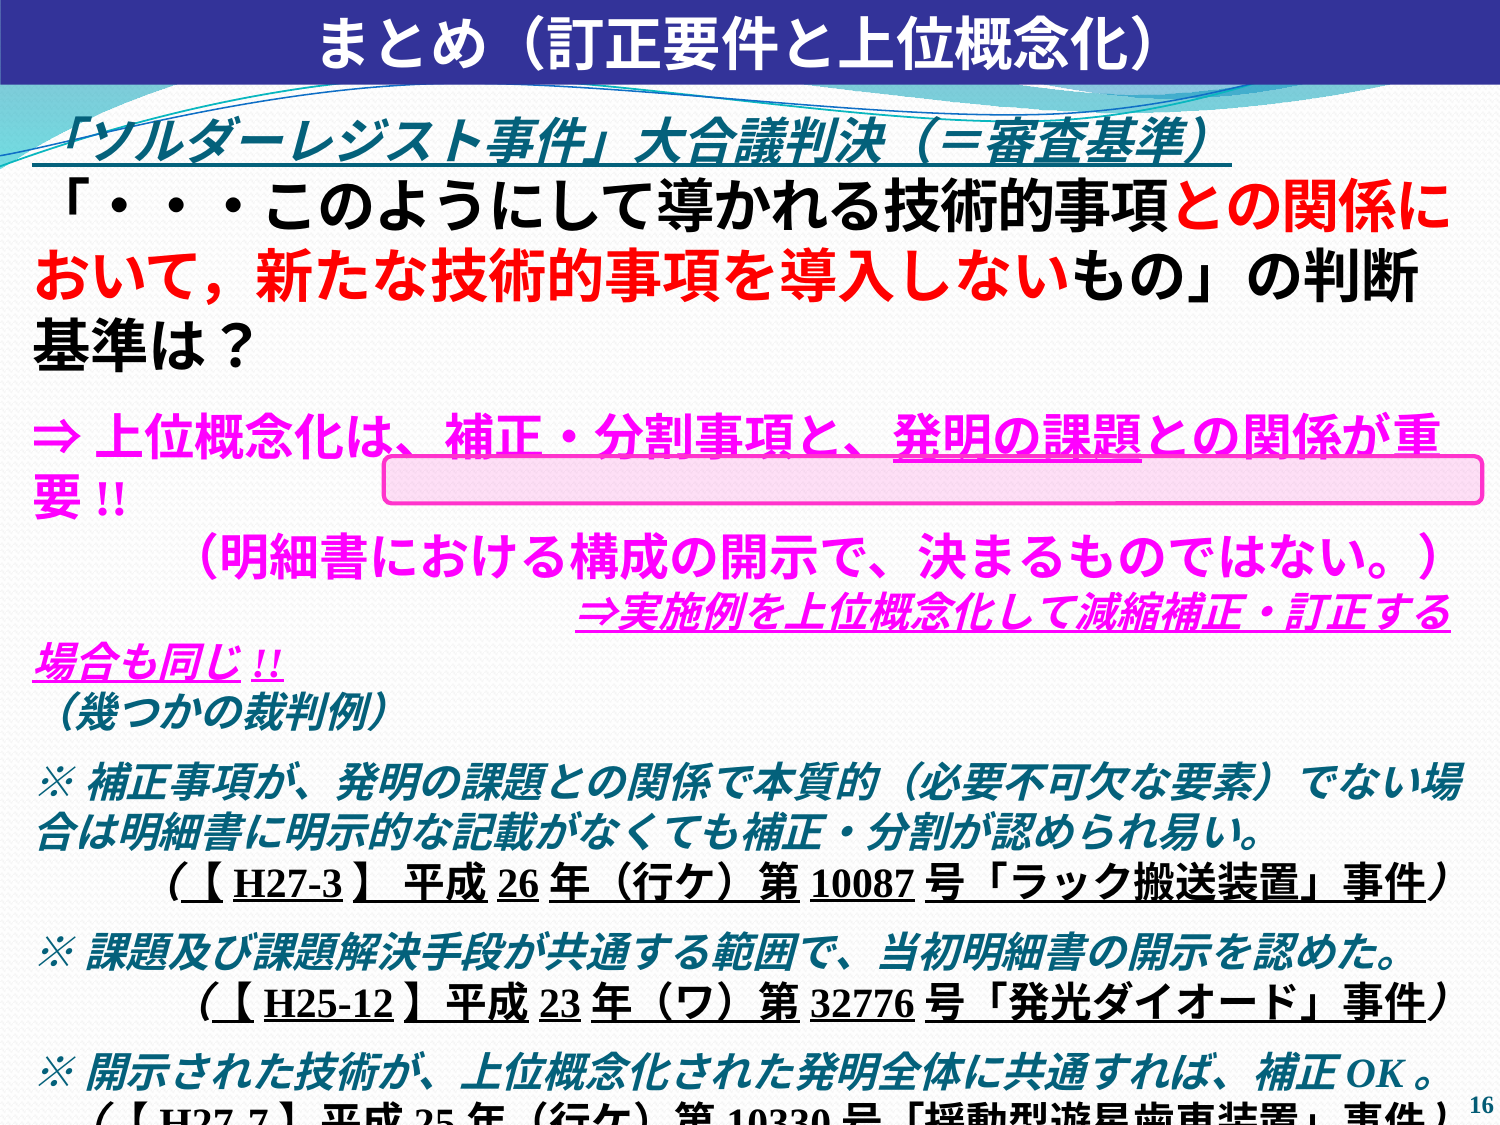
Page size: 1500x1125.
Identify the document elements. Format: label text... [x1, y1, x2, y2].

text_box [381, 454, 1485, 506]
slide_number 15 [1369, 1058, 1495, 1119]
text_box まとめ（訂正要件と上位概念化） [0, 0, 1500, 85]
text_box 「ソルダーレジスト事件」大合議判決（＝審査基準） 「・・・このようにして導かれる技術的事項との関係において，新たな技術的事項を導入しないもの」の判断基準は？ ⇒上位概念化は、補正・分割事項と、発明の課題との関係が重要!! （明細書における構成の開示で、決まるものではない。） ⇒実施例を上位概念化して減縮補正・訂正する場合も同じ!! （幾つかの裁判例） ※補正事項が、発明の課題との関係で本質的（必要不可欠な要素）でない場合は明細書に明示的な記載がなくても補正・分割が認められ易い。 （【H27-3】 平成26年（行ケ）第10087号「ラック搬送装置」事件） ※課題及び課題解決手段が共通する範囲で、当初明細書の開示を認めた。 （【H25-12】平成23年（ワ）第32776号「発光ダイオード」事件） ※開示された技術が、上位概念化された発明全体に共通すれば、補正OK。 （【H27-7】平成25年（行ケ）第10330号「揺動型遊星歯車装置」事件） ★特許法上の他の論点においても、“発明の課題”は重要なファクターである!! ⇒当初明細書における“発明の課題”の記載は、細心の注意を払う必要あり。 [17, 101, 1483, 1125]
